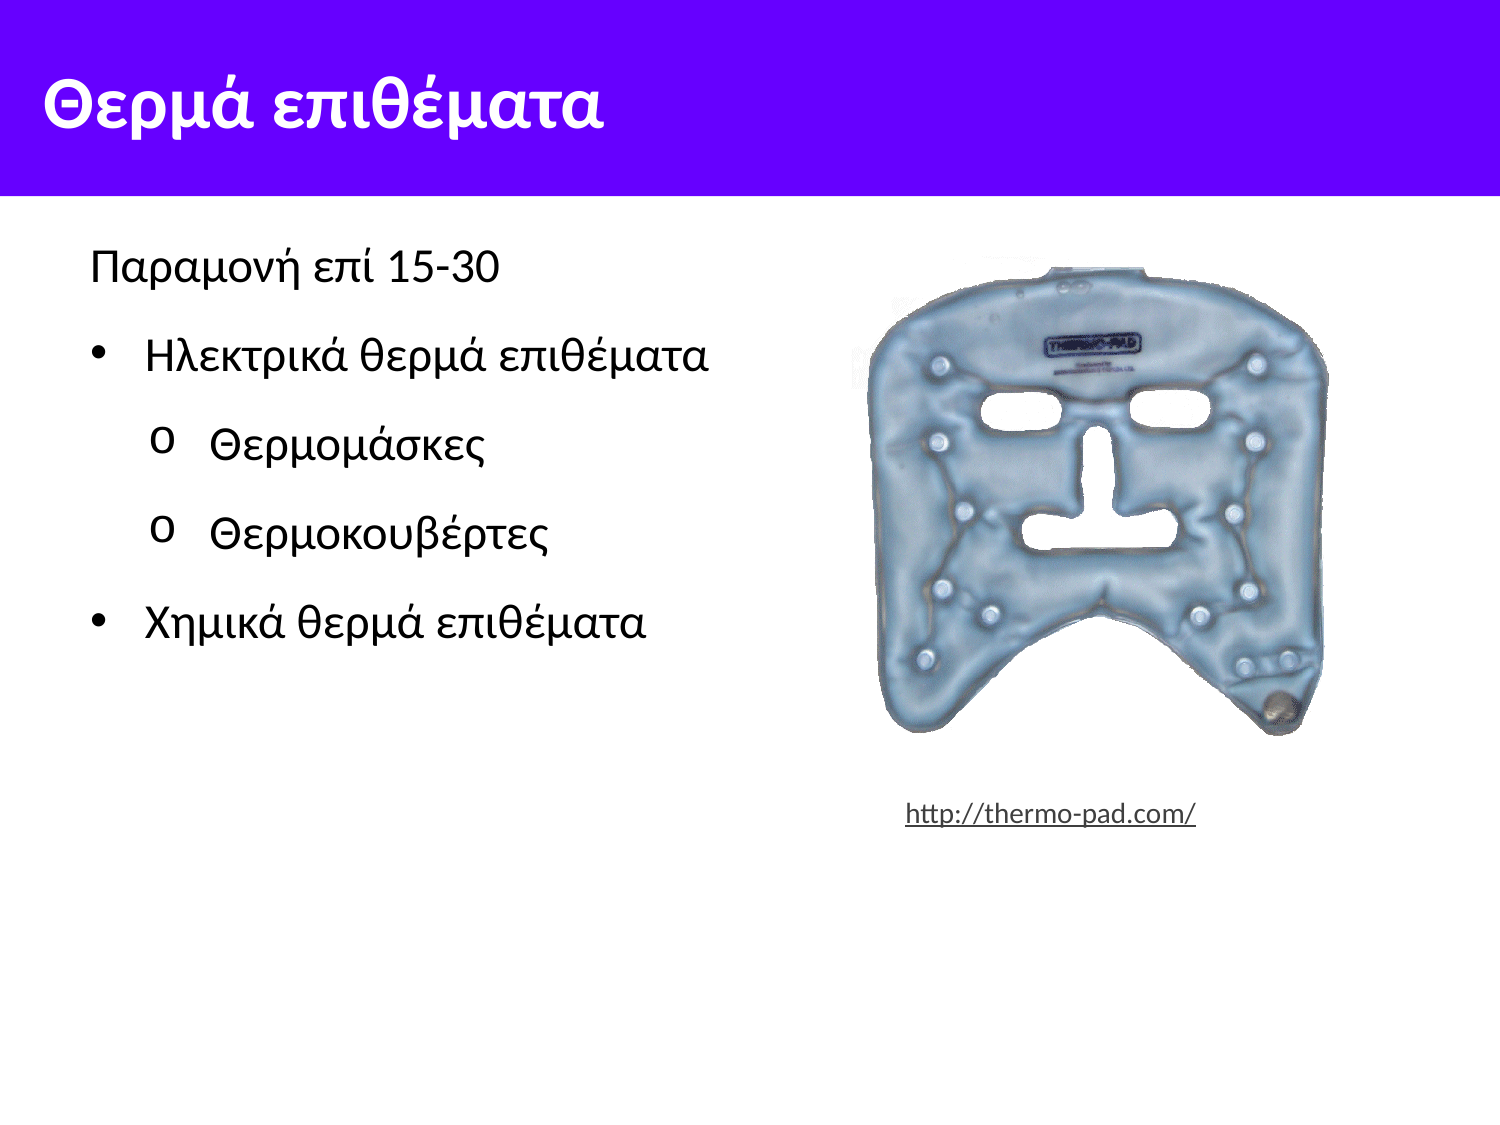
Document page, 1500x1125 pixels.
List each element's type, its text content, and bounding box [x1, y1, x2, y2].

text_box http://thermo-pad.com/ [890, 786, 1211, 837]
list Παραμονή επί 15-30 Ηλεκτρικά θερμά επιθέματα Θερμομάσκες Θερμοκουβέρτες Χημικά θερμά επιθέματα [75, 219, 1425, 657]
picture [851, 255, 1337, 743]
title Θερμά επιθέματα [0, 0, 1500, 197]
